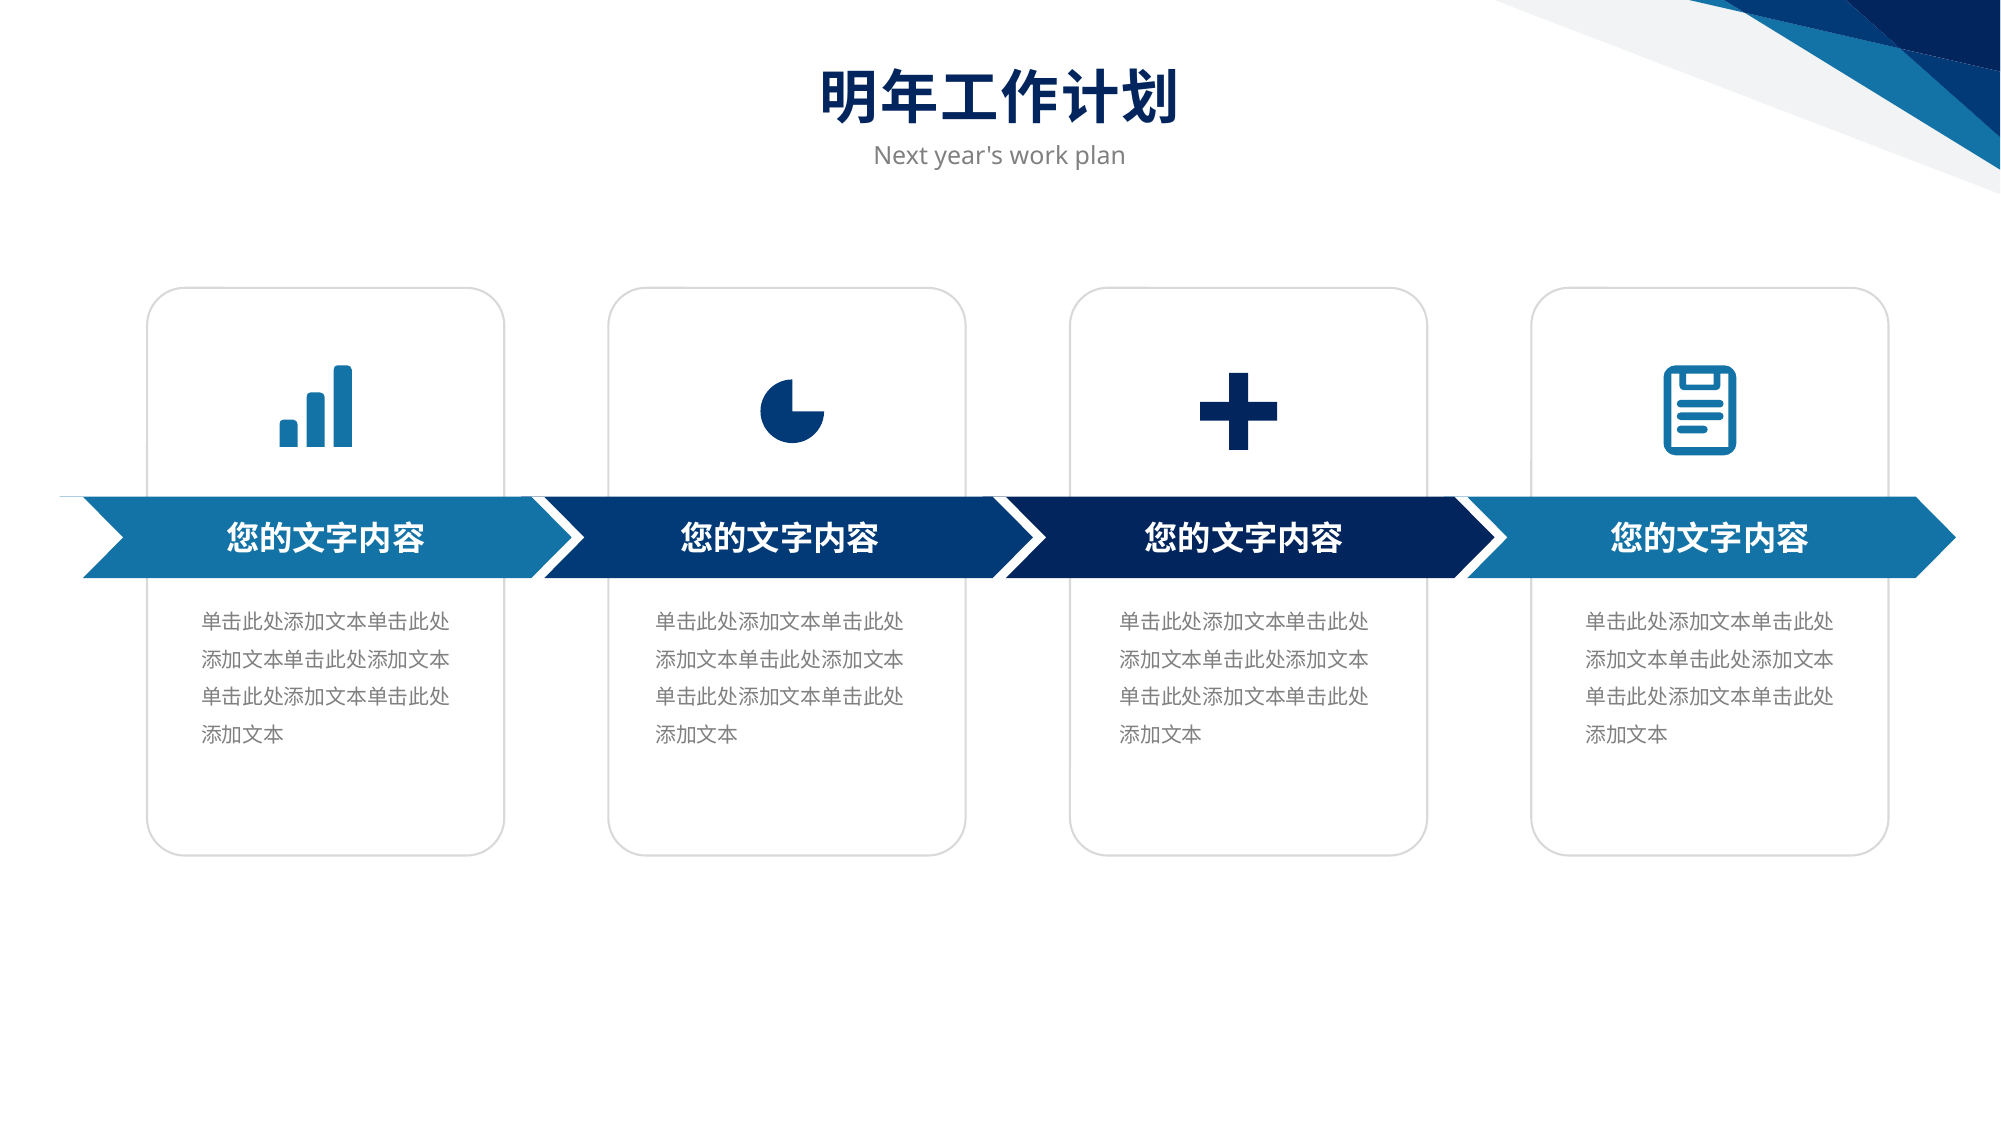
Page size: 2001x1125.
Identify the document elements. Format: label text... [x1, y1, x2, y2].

text_box Next year's work plan [755, 132, 1245, 178]
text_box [59, 287, 1956, 856]
text_box 明年工作计划 [0, 52, 2000, 138]
